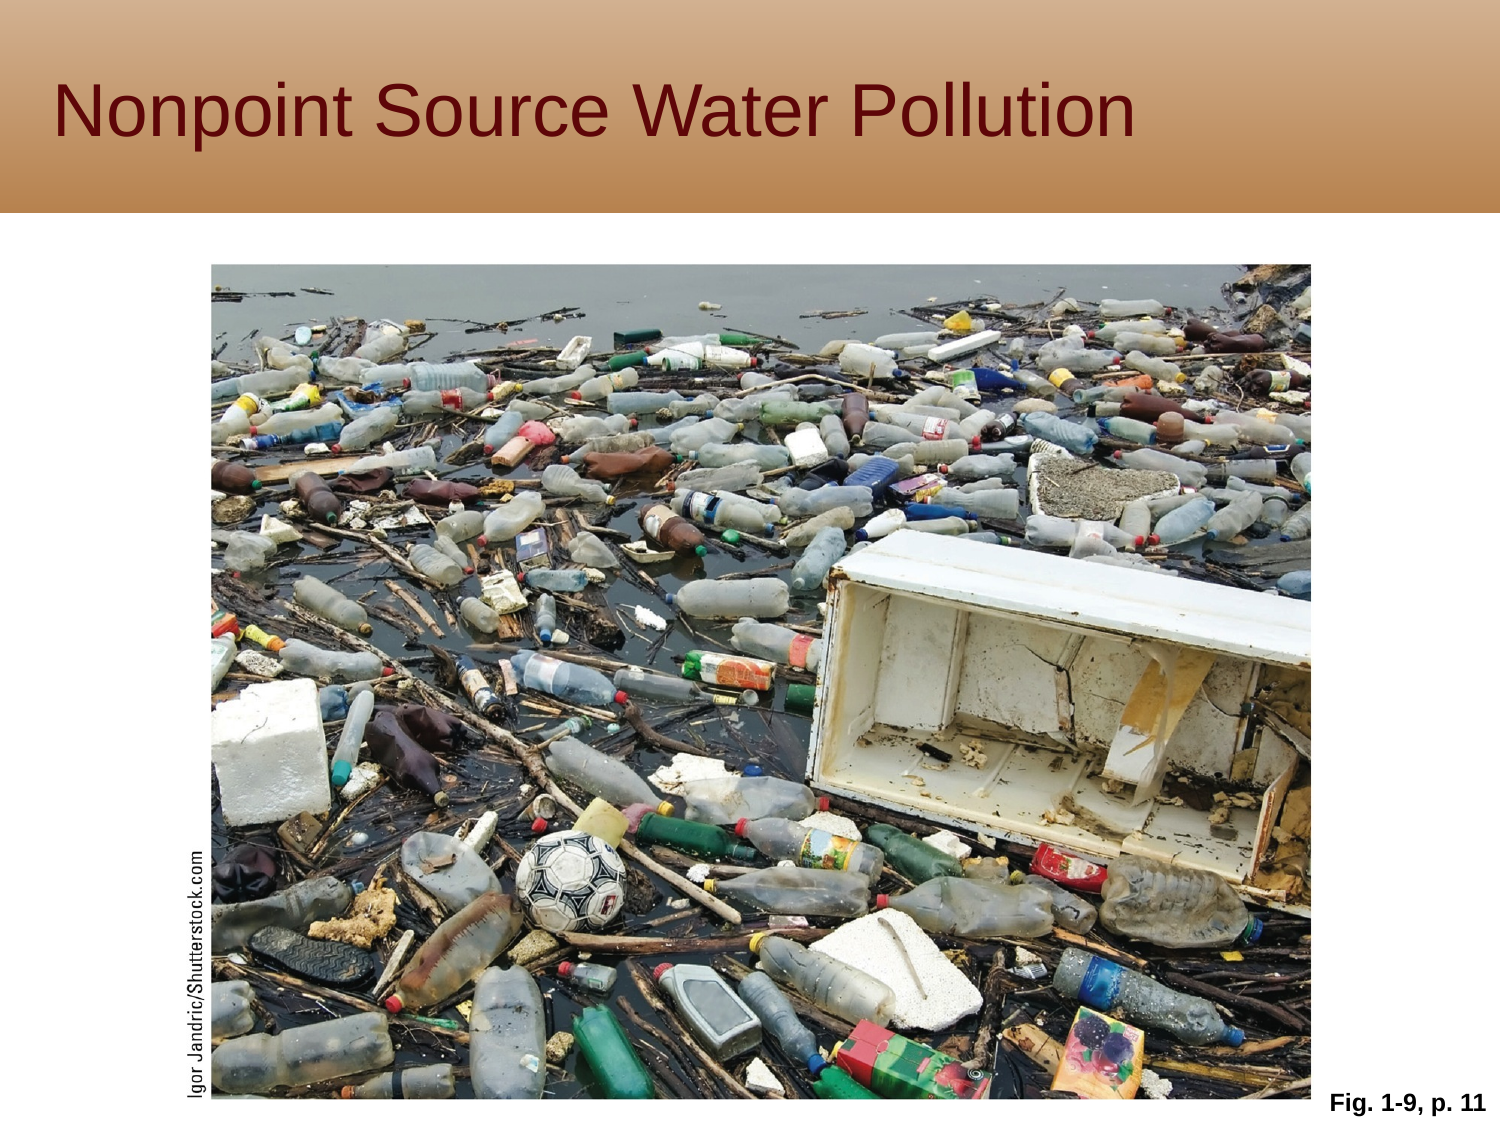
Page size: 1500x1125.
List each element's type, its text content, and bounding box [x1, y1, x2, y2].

title Nonpoint Source Water Pollution [0, 0, 1500, 213]
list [74, 262, 1426, 1101]
text_box Fig. 1-9, p. 11 [1315, 1080, 1500, 1124]
